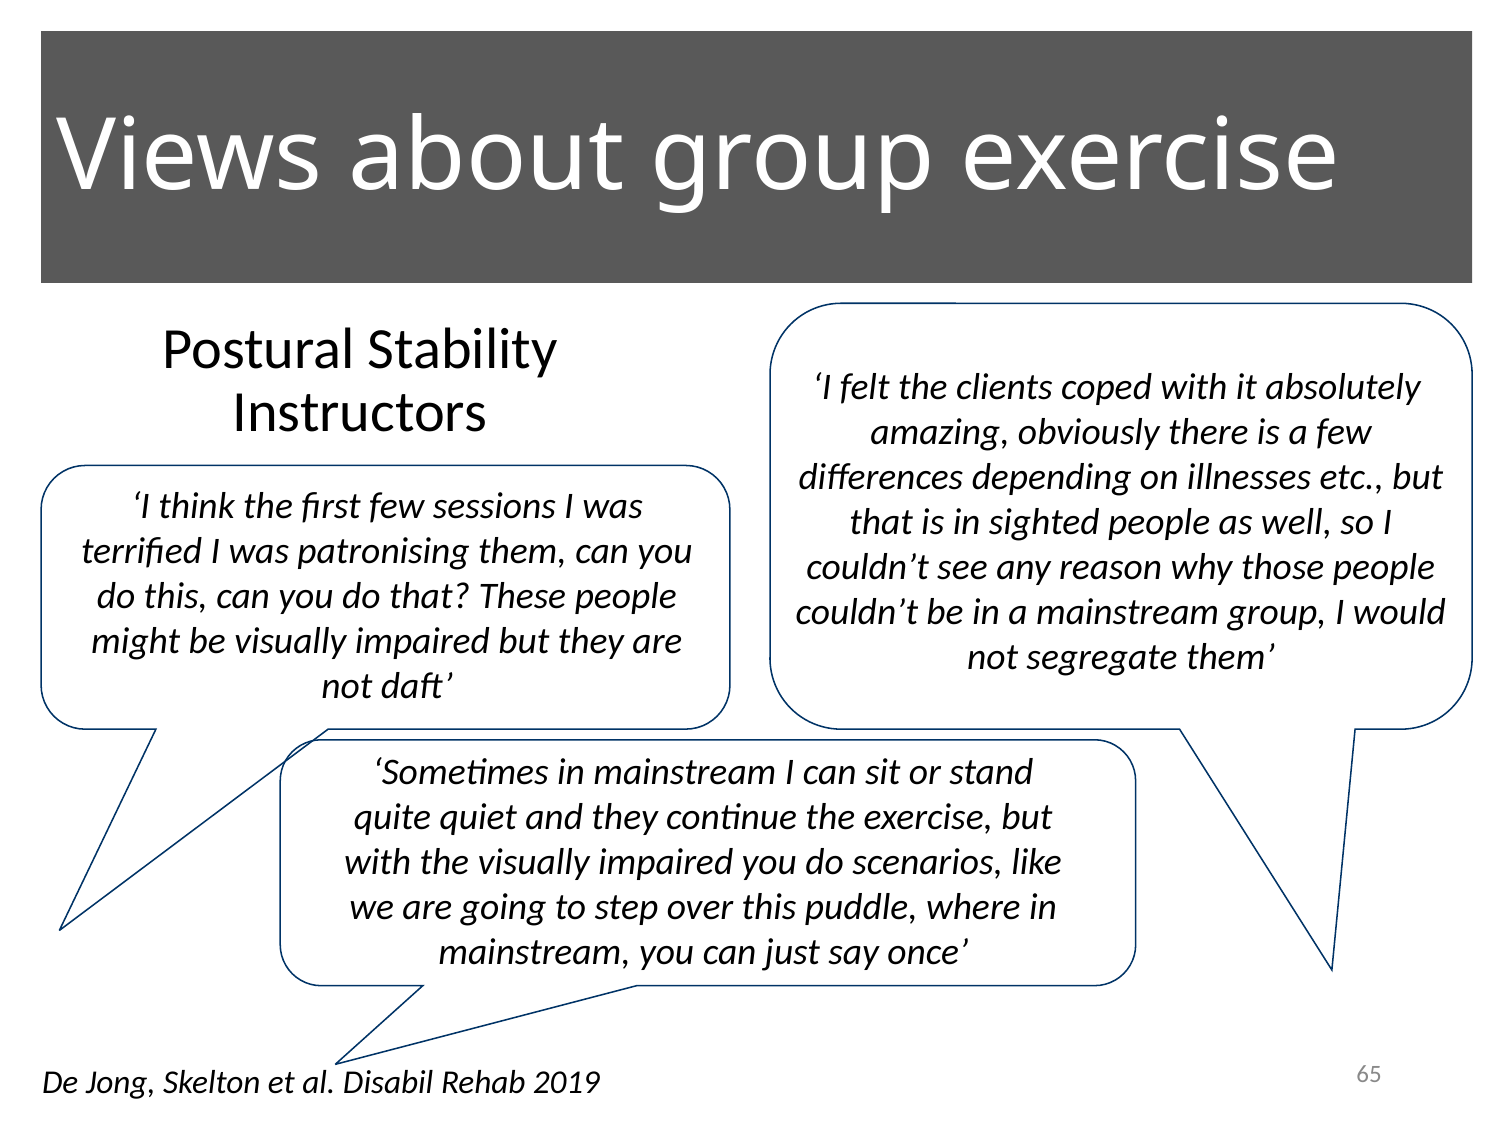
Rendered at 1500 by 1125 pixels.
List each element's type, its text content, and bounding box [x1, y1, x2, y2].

text_box [769, 303, 1473, 970]
text_box ‘I felt the clients coped with it absolutely amazing, obviously there is a few differences depending on illnesses etc., but that is in sighted people as well, so I couldn’t see any reason why those people couldn’t be in a mainstream group, I would not segregate them’ [779, 354, 1463, 685]
text_box ‘Sometimes in mainstream I can sit or stand quite quiet and they continue the exercise, but with the visually impaired you do scenarios, like we are going to step over this puddle, where in mainstream, you can just say once’ [320, 739, 1087, 980]
text_box Postural Stability Instructors [41, 310, 679, 1025]
slide_number 65 [1059, 1042, 1397, 1103]
text_box ‘I think the first few sessions I was terrified I was patronising them, can you do this, can you do that? These people might be visually impaired but they are not daft’ [55, 473, 719, 714]
text_box [679, 480, 730, 730]
text_box [335, 1025, 487, 1065]
text_box [679, 739, 1136, 986]
text_box [679, 465, 711, 473]
title Views about group exercise [41, 31, 1473, 283]
text_box De Jong, Skelton et al. Disabil Rehab 2019 [27, 1052, 854, 1108]
